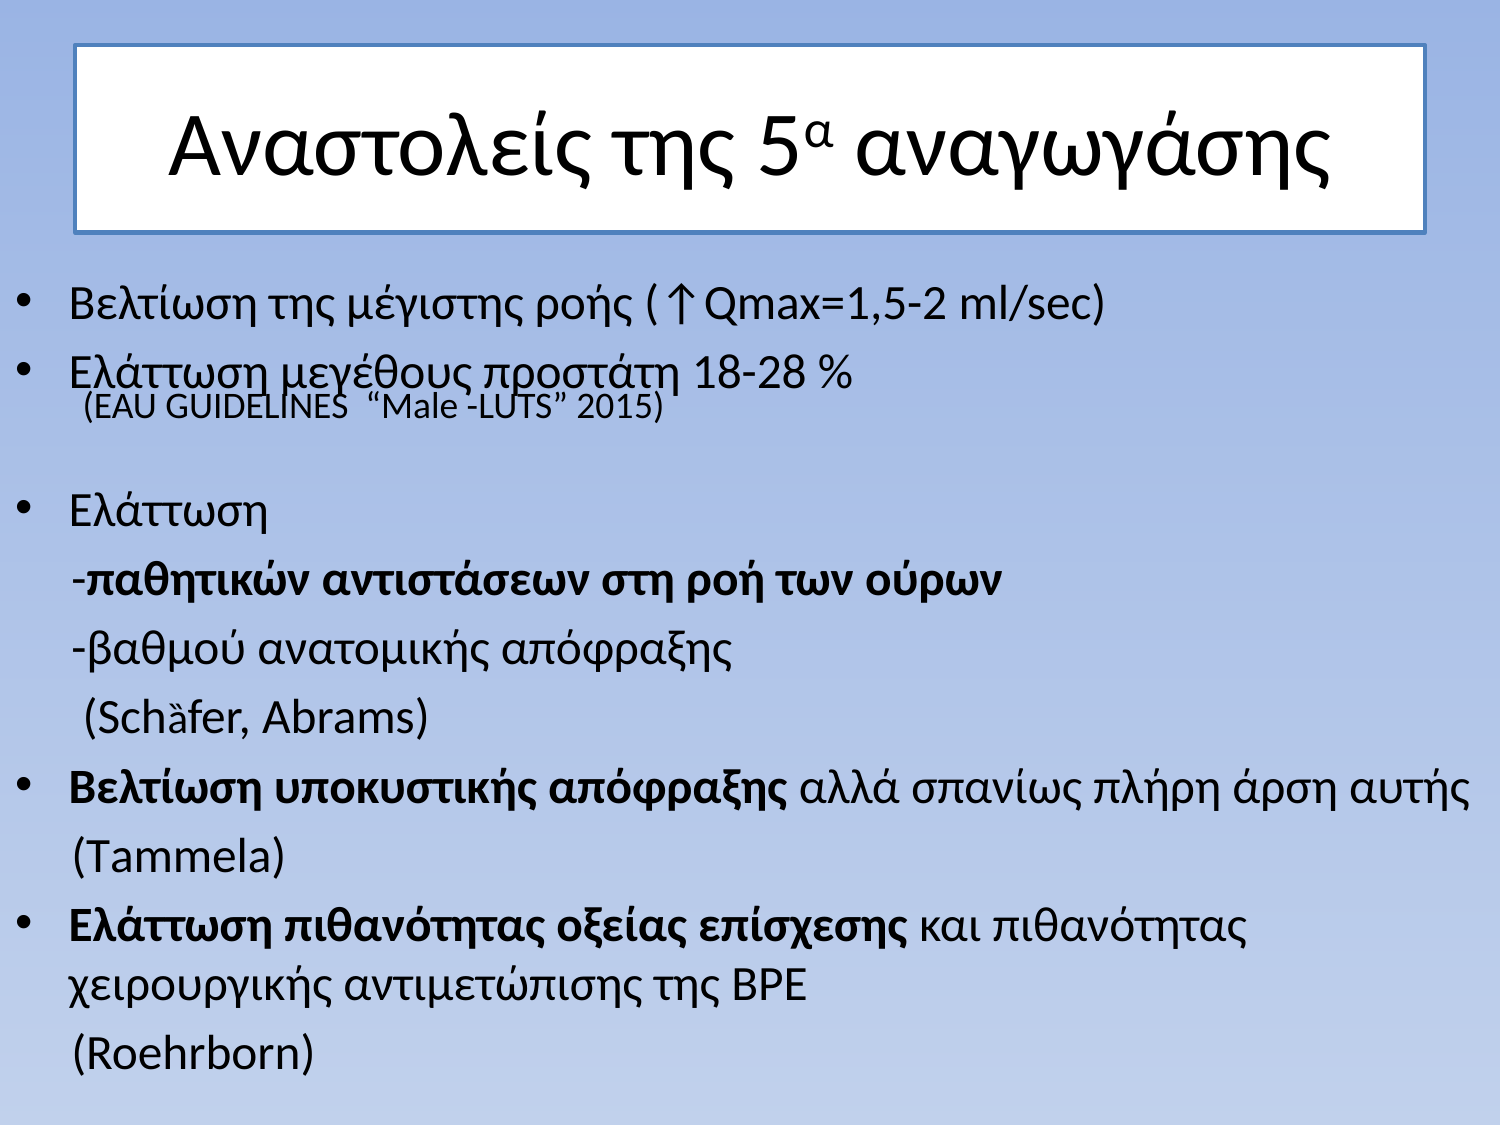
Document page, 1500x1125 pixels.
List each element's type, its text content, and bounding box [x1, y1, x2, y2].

text_box (EAU GUIDELINES “Male -LUTS” 2015) [68, 373, 680, 479]
list Βελτίωση της μέγιστης ροής (↑Qmax=1,5-2 ml/sec) Eλάττωση μεγέθους προστάτη 18-28 % Ελάττωση -παθητικών αντιστάσεων στη ροή των ούρων -βαθμού ανατομικής απόφραξης (Schȁfer, Abrams) Βελτίωση υποκυστικής απόφραξης αλλά σπανίως πλήρη άρση αυτής (Τammela) Eλάττωση πιθανότητας οξείας επίσχεσης και πιθανότητας χειρουργικής αντιμετώπισης της BPE (Roehrborn) [0, 262, 1500, 1106]
title Αναστολείς της 5α αναγωγάσης [73, 43, 1427, 235]
